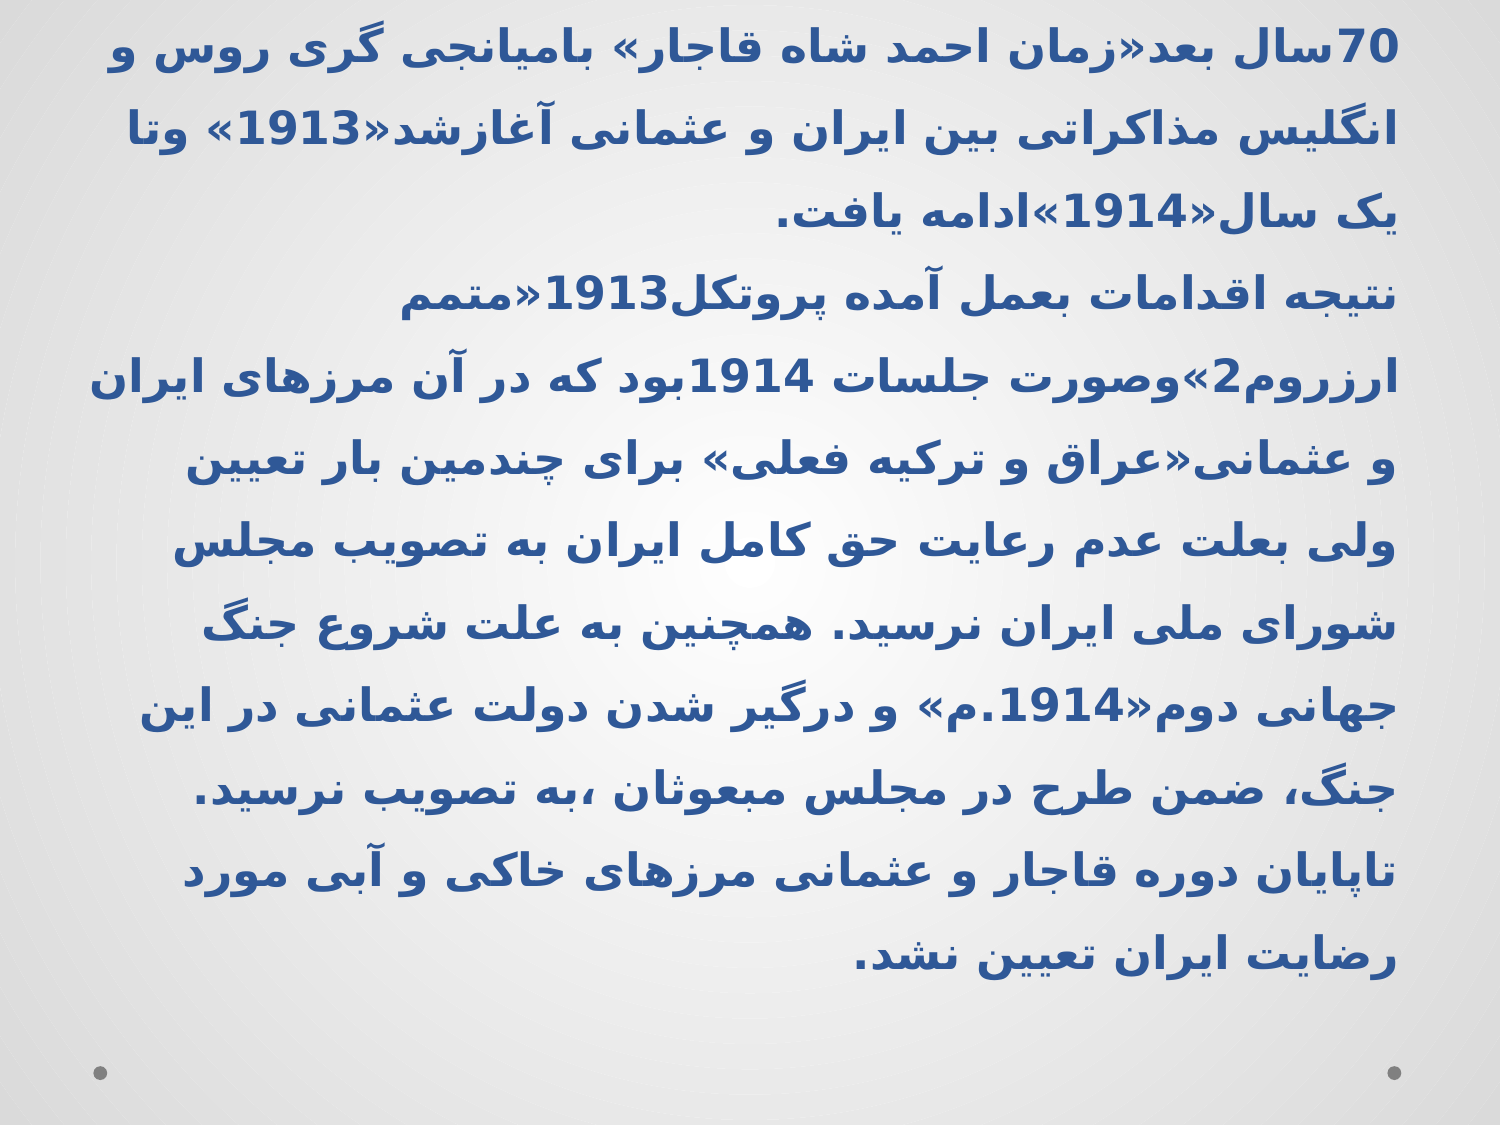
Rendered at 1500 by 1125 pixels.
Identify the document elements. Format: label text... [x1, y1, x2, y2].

title 3.پروتکل1913«متمم ارزروم2»وصورت جلسات 1914: درپی تضییع حق ایران«خدشه دار کردن مفاد ارزروم2» ازسوی دولت عثمانی در خصوص کشتیرانی در اروند رود و عدم امضاء قرارداد ازسوی شاه ایران«محمد شاه قاجار»، 70سال بعد«زمان احمد شاه قاجار» بامیانجی گری روس و انگلیس مذاکراتی بین ایران و عثمانی آغازشد«1913» وتا یک سال«1914»ادامه یافت. نتیجه اقدامات بعمل آمده پروتکل1913«متمم ارزروم2»وصورت جلسات 1914بود که در آن مرزهای ایران و عثمانی«عراق و ترکیه فعلی» برای چندمین بار تعیین ولی بعلت عدم رعایت حق کامل ایران به تصویب مجلس شورای ملی ایران نرسید. همچنین به علت شروع جنگ جهانی دوم«1914.م» و درگیر شدن دولت عثمانی در این جنگ، ضمن طرح در مجلس مبعوثان ،به تصویب نرسید. تاپایان دوره قاجار و عثمانی مرزهای خاکی و آبی مورد رضایت ایران تعیین نشد. [64, 19, 1415, 986]
